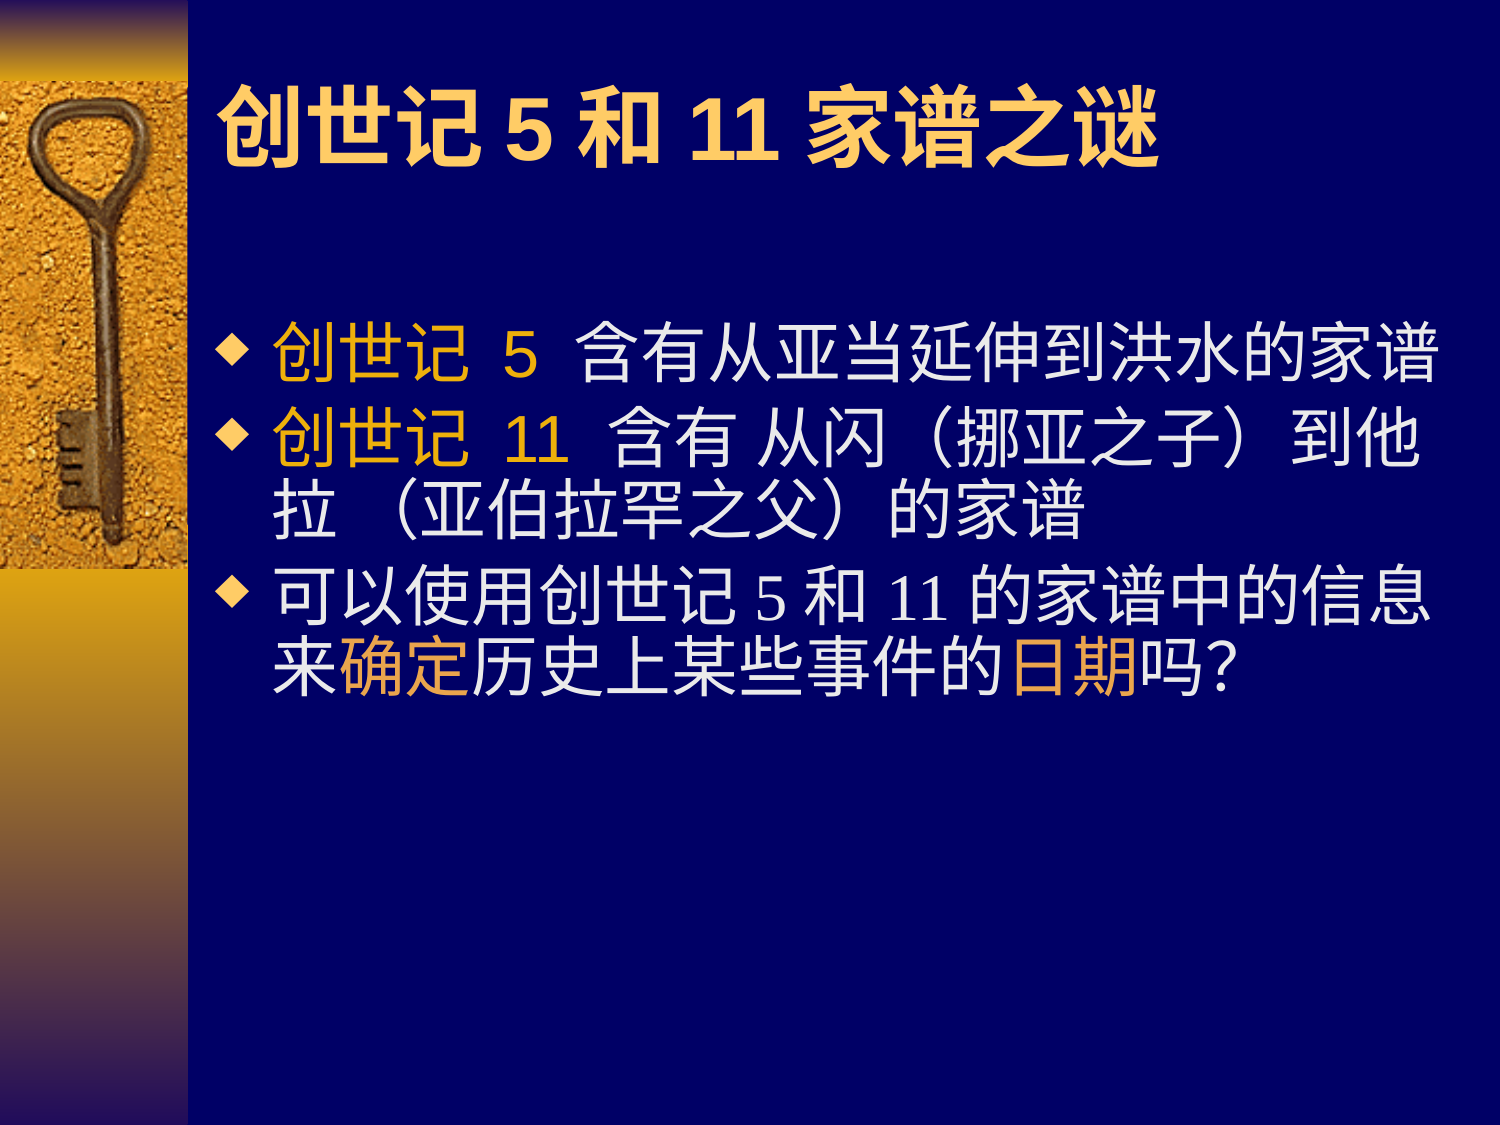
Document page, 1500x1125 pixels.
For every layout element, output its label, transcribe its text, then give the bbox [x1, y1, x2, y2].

picture [0, 81, 188, 569]
list 创世记 5 含有从亚当延伸到洪水的家谱 创世记 11 含有 从闪（挪亚之子）到他拉 （亚伯拉罕之父）的家谱 可以使用创世记5和11的家谱中的信息来确定历史上某些事件的日期吗？ [200, 312, 1475, 1050]
title 创世记5和11家谱之谜 [200, 12, 1463, 238]
